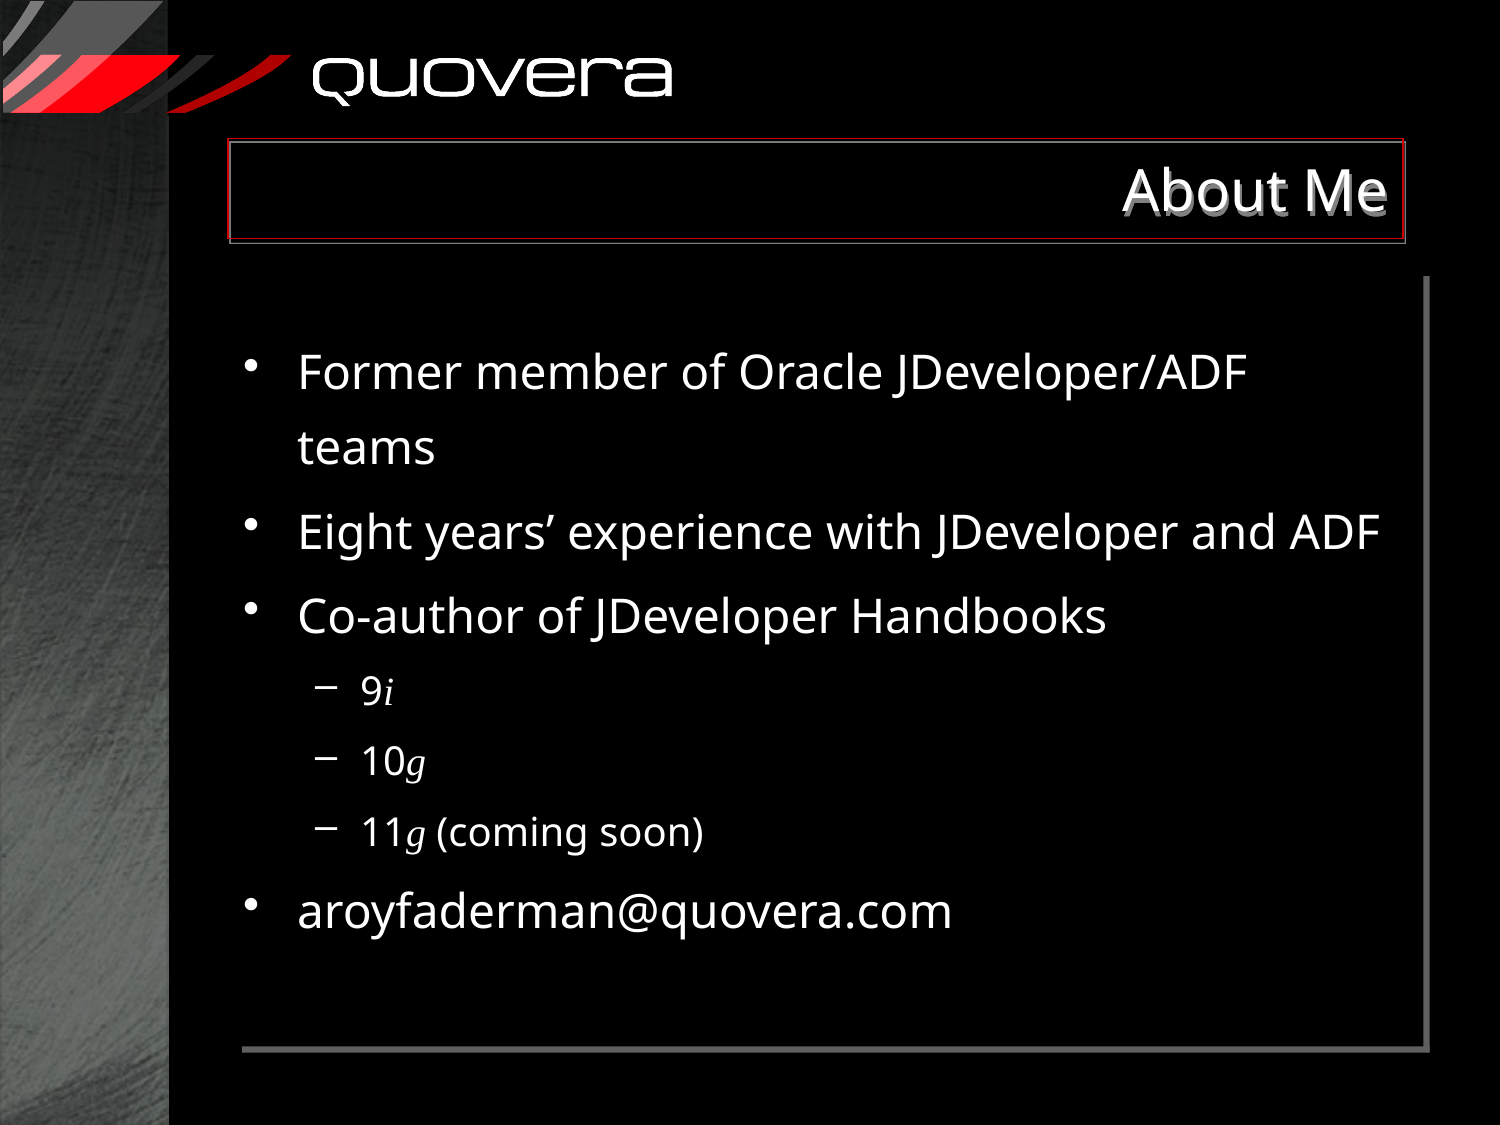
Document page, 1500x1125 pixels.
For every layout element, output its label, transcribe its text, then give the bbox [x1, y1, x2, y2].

list Former member of Oracle JDeveloper/ADF teams Eight years’ experience with JDeveloper and ADF Co-author of JDeveloper Handbooks 9i 10g 11g (coming soon) aroyfaderman@quovera.com [227, 316, 1404, 1027]
picture [0, 0, 684, 1125]
title About Me [227, 138, 1404, 239]
